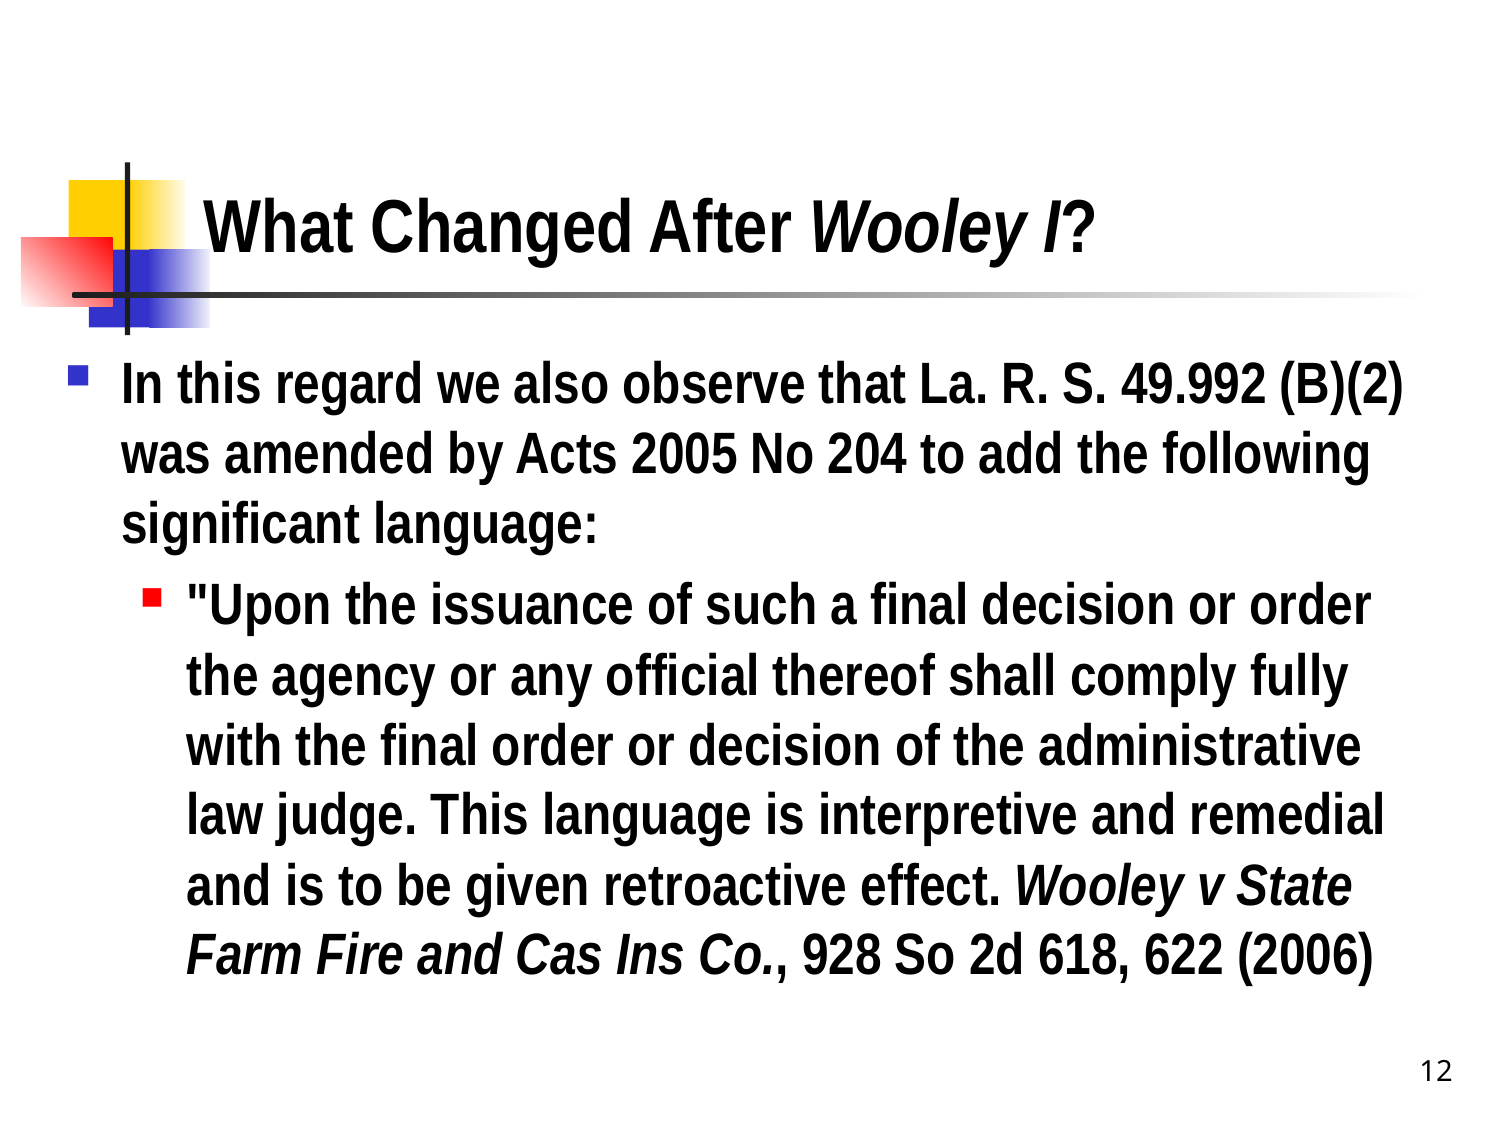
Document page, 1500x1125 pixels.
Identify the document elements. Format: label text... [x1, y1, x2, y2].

title What Changed After Wooley I? [188, 35, 1468, 275]
slide_number 12 [1155, 1024, 1468, 1100]
list In this regard we also observe that La. R. S. 49.992 (B)(2) was amended by Acts 2005 No 204 to add the following significant language: "Upon the issuance of such a final decision or order the agency or any official thereof shall comply fully with the final order or decision of the administrative law judge. This language is interpretive and remedial and is to be given retroactive effect. Wooley v State Farm Fire and Cas Ins Co., 928 So 2d 618, 622 (2006) [50, 337, 1450, 1075]
